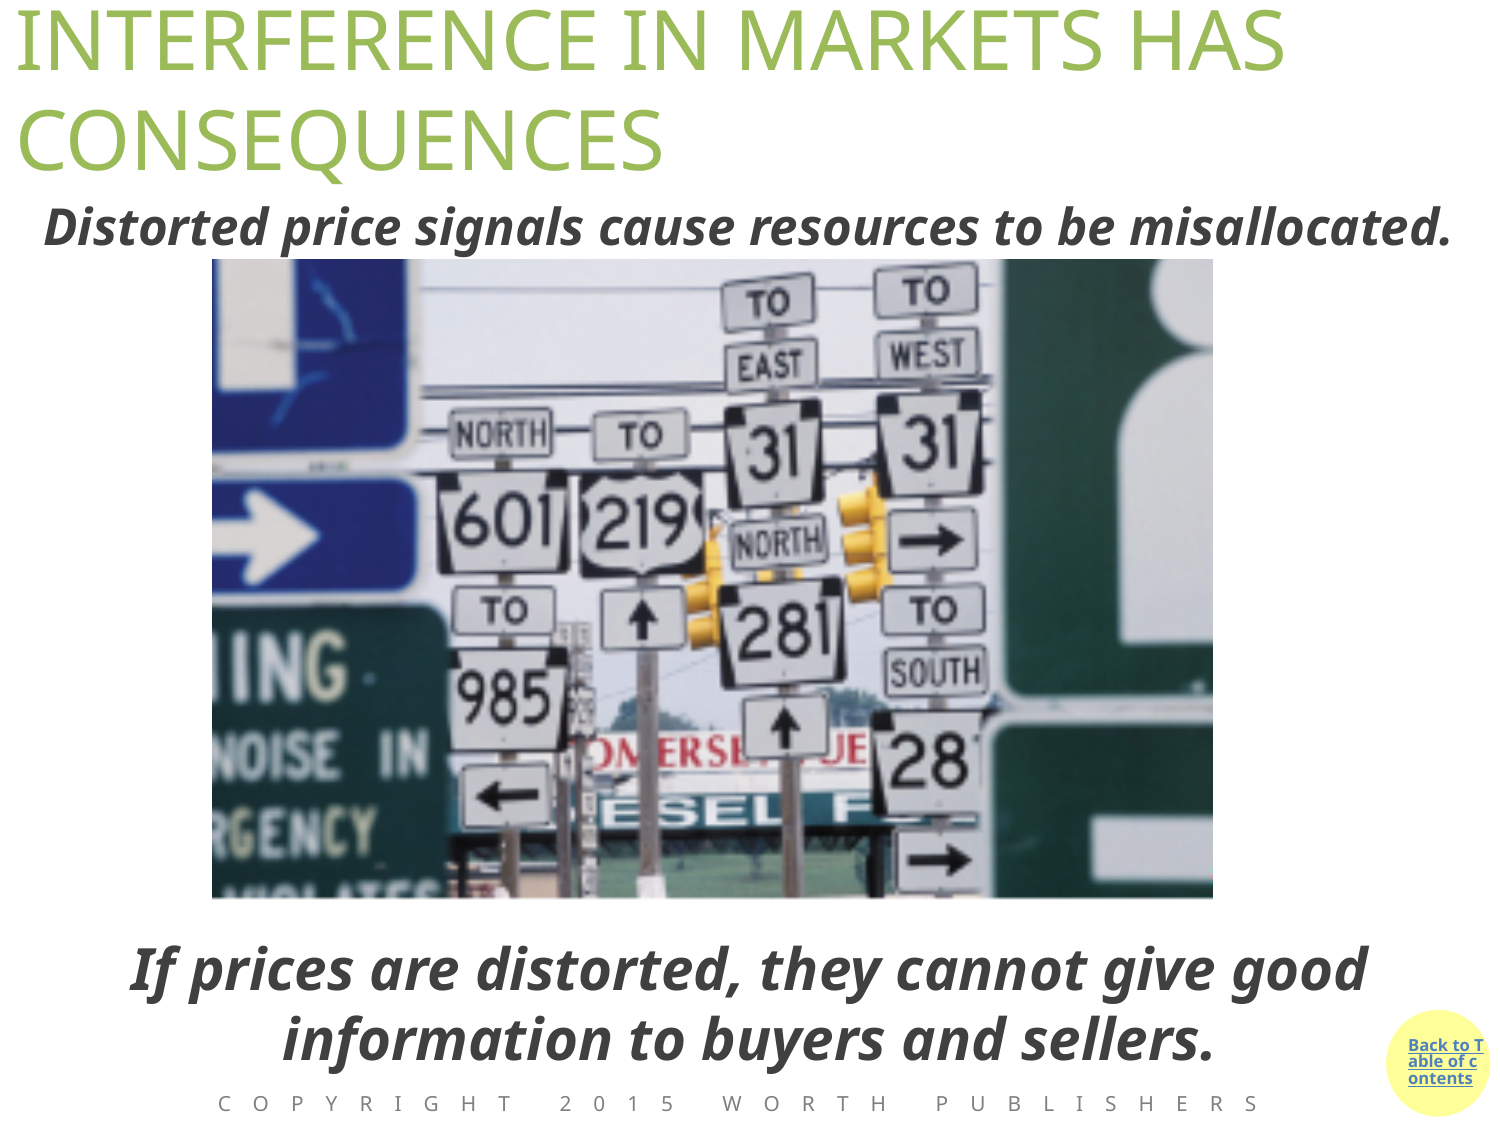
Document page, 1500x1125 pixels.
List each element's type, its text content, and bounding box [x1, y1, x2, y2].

title INTERFERENCE IN MARKETS HAS CONSEQUENCES [0, 0, 1500, 175]
text_box Distorted price signals cause resources to be misallocated. [0, 187, 1500, 288]
footer Copyright 2015 Worth Publishers [203, 1083, 1368, 1121]
text_box If prices are distorted, they cannot give good information to buyers and sellers. [0, 924, 1500, 1038]
picture [212, 259, 1213, 926]
